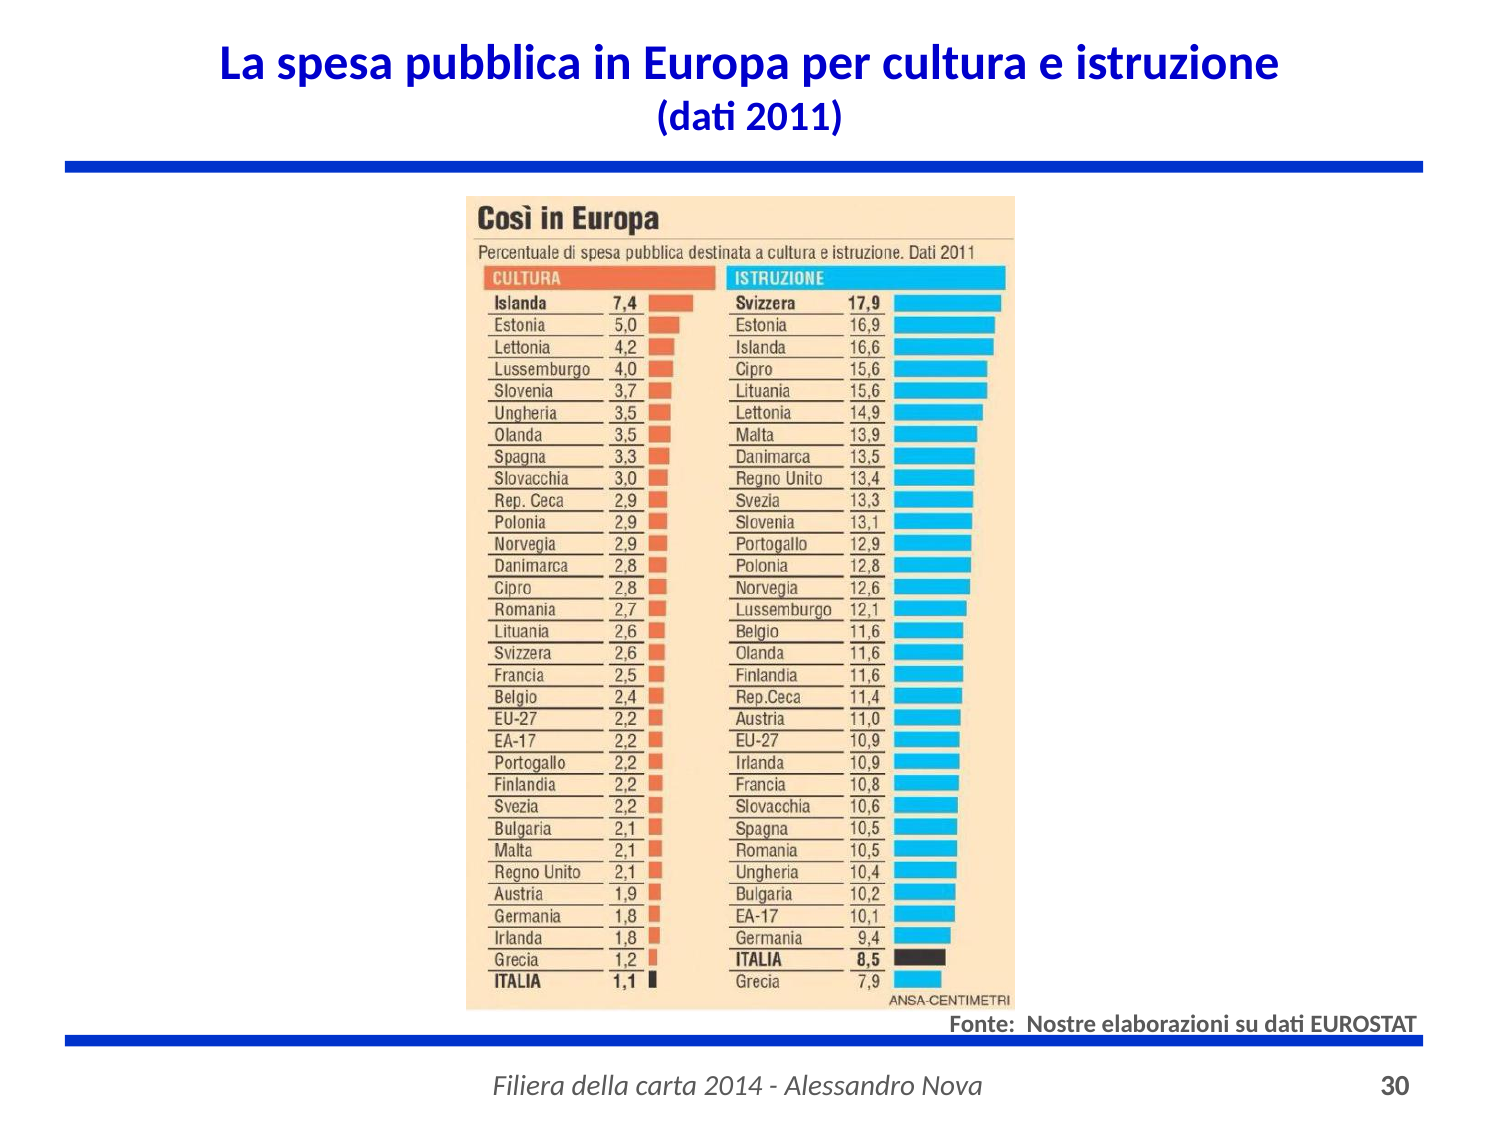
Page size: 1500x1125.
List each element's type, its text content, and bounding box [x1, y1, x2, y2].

text_box Fonte: Nostre elaborazioni su dati EUROSTAT [915, 1011, 1433, 1039]
title La spesa pubblica in Europa per cultura e istruzione (dati 2011) [88, 30, 1412, 138]
picture [466, 195, 1015, 1012]
footer Filiera della carta 2014 - Alessandro Nova [430, 1058, 1046, 1118]
slide_number 30 [1074, 1058, 1426, 1118]
